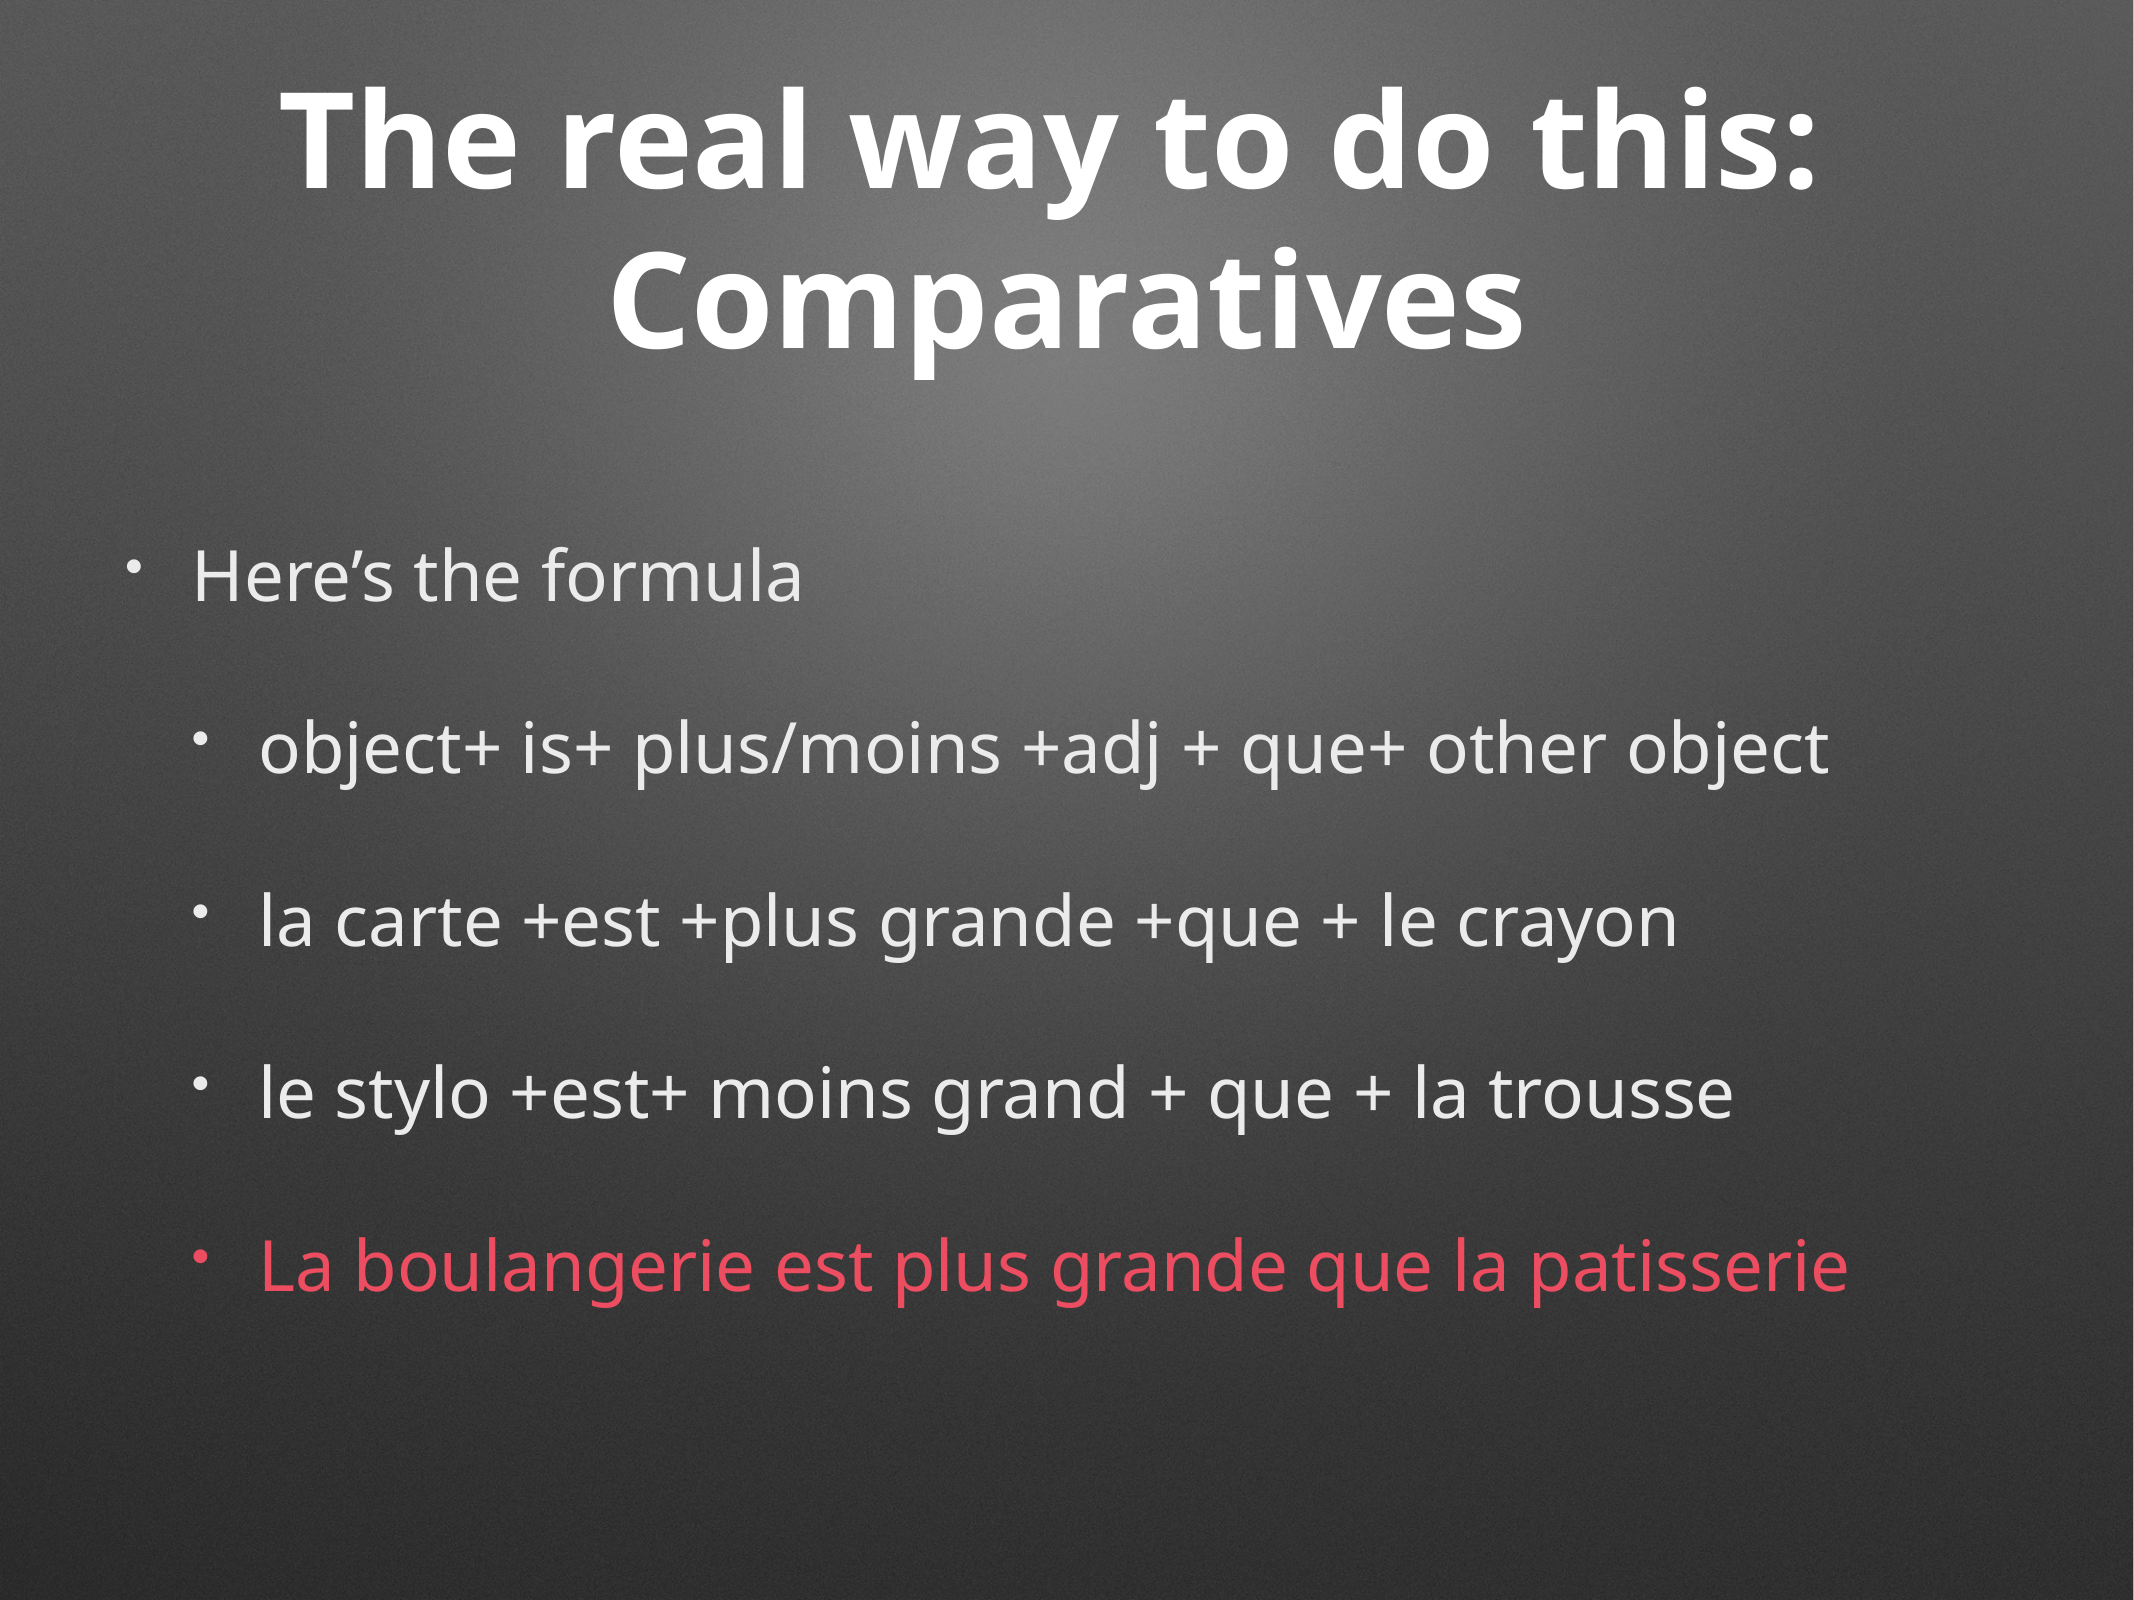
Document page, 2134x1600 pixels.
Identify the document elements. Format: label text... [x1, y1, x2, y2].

list Here’s the formula object+ is+ plus/moins +adj + que+ other object la carte +est +plus grande +que + le crayon le stylo +est+ moins grand + que + la trousse La boulangerie est plus grande que la patisserie [124, 395, 2009, 1441]
picture [0, 0, 2134, 1600]
title The real way to do this: Comparatives [124, 39, 2009, 393]
